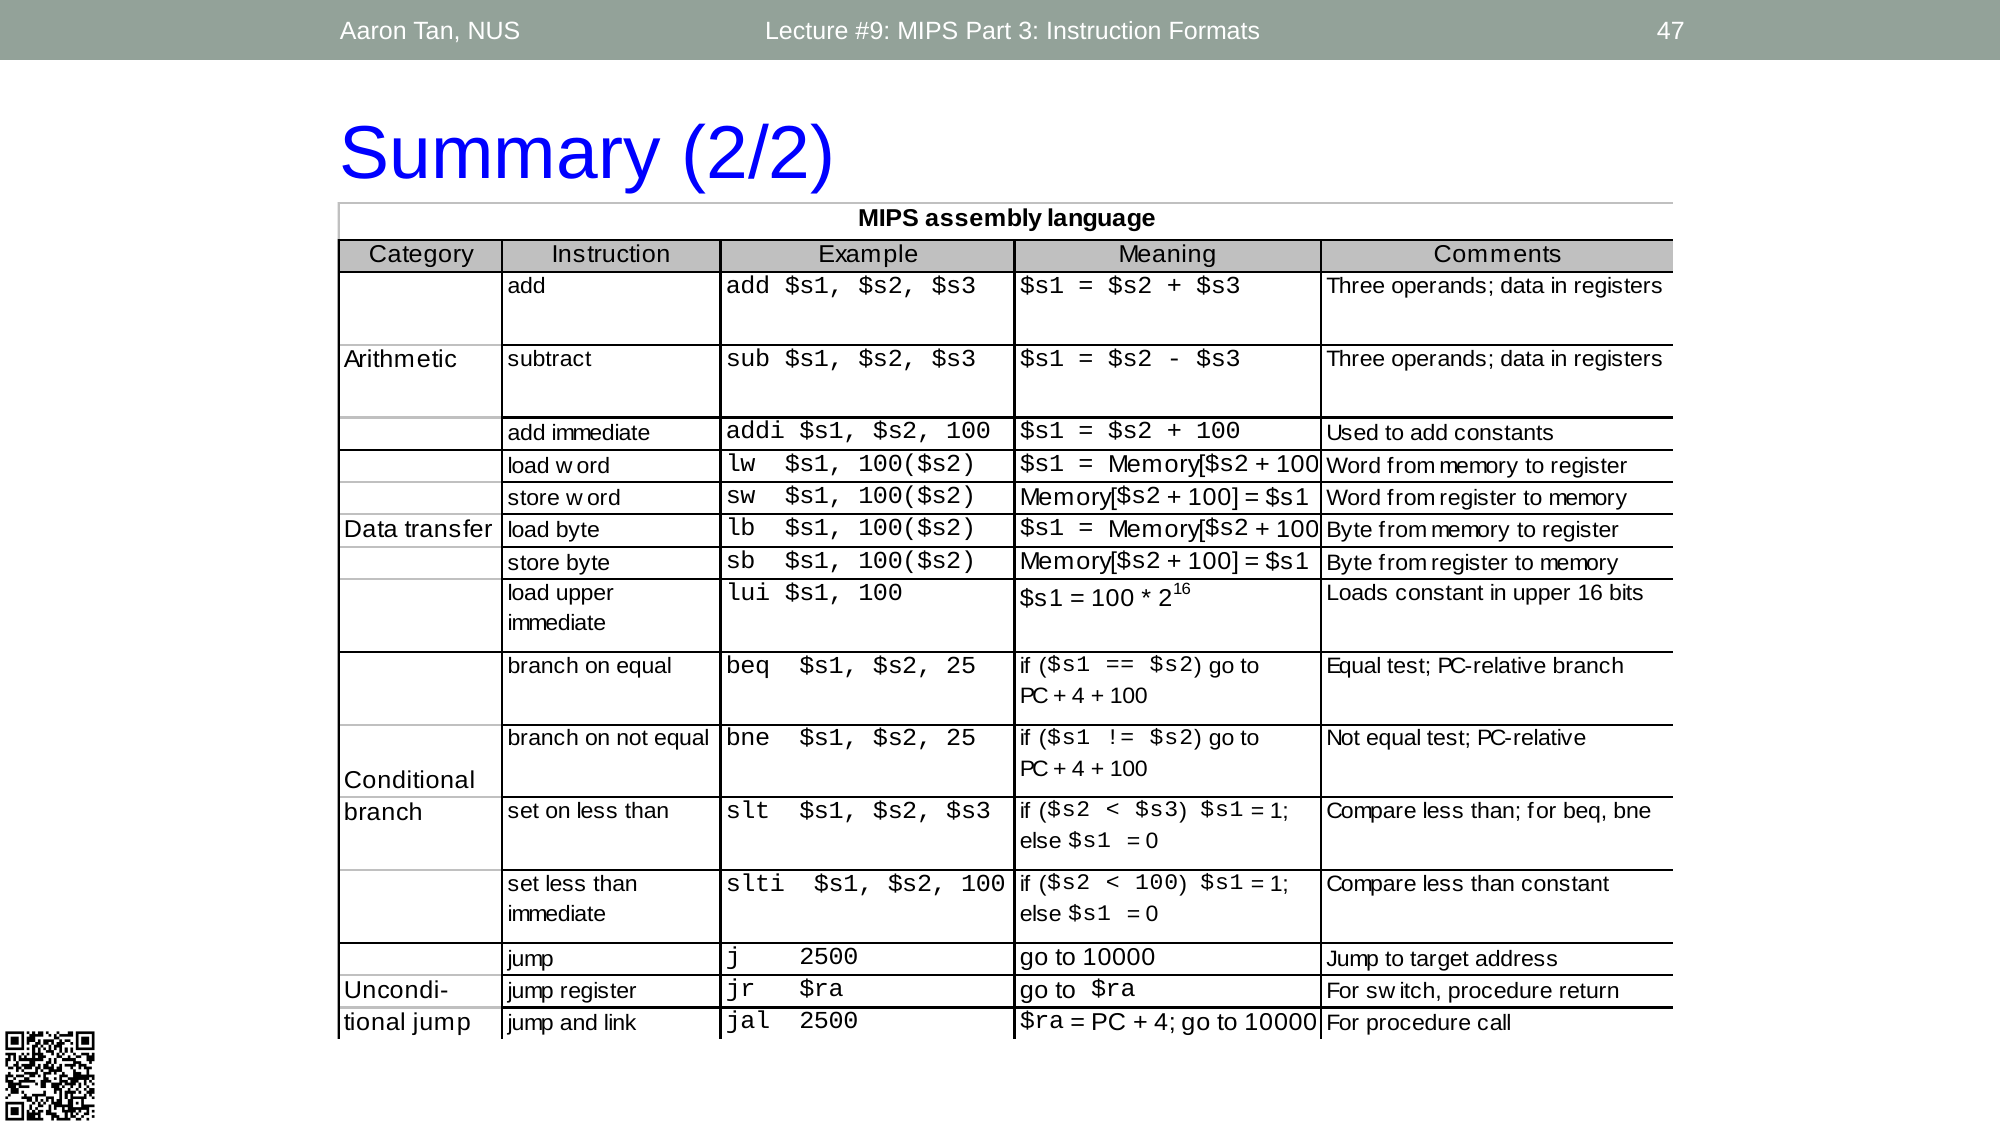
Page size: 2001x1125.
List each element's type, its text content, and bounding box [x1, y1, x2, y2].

slide_number 47 [1558, 3, 1700, 57]
text_box Summary (2/2) [324, 96, 1700, 202]
slide_number Aaron Tan, NUS [324, 3, 800, 57]
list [337, 202, 1676, 1042]
picture [2, 1028, 98, 1124]
footer Lecture #9: MIPS Part 3: Instruction Formats [800, 3, 1558, 57]
